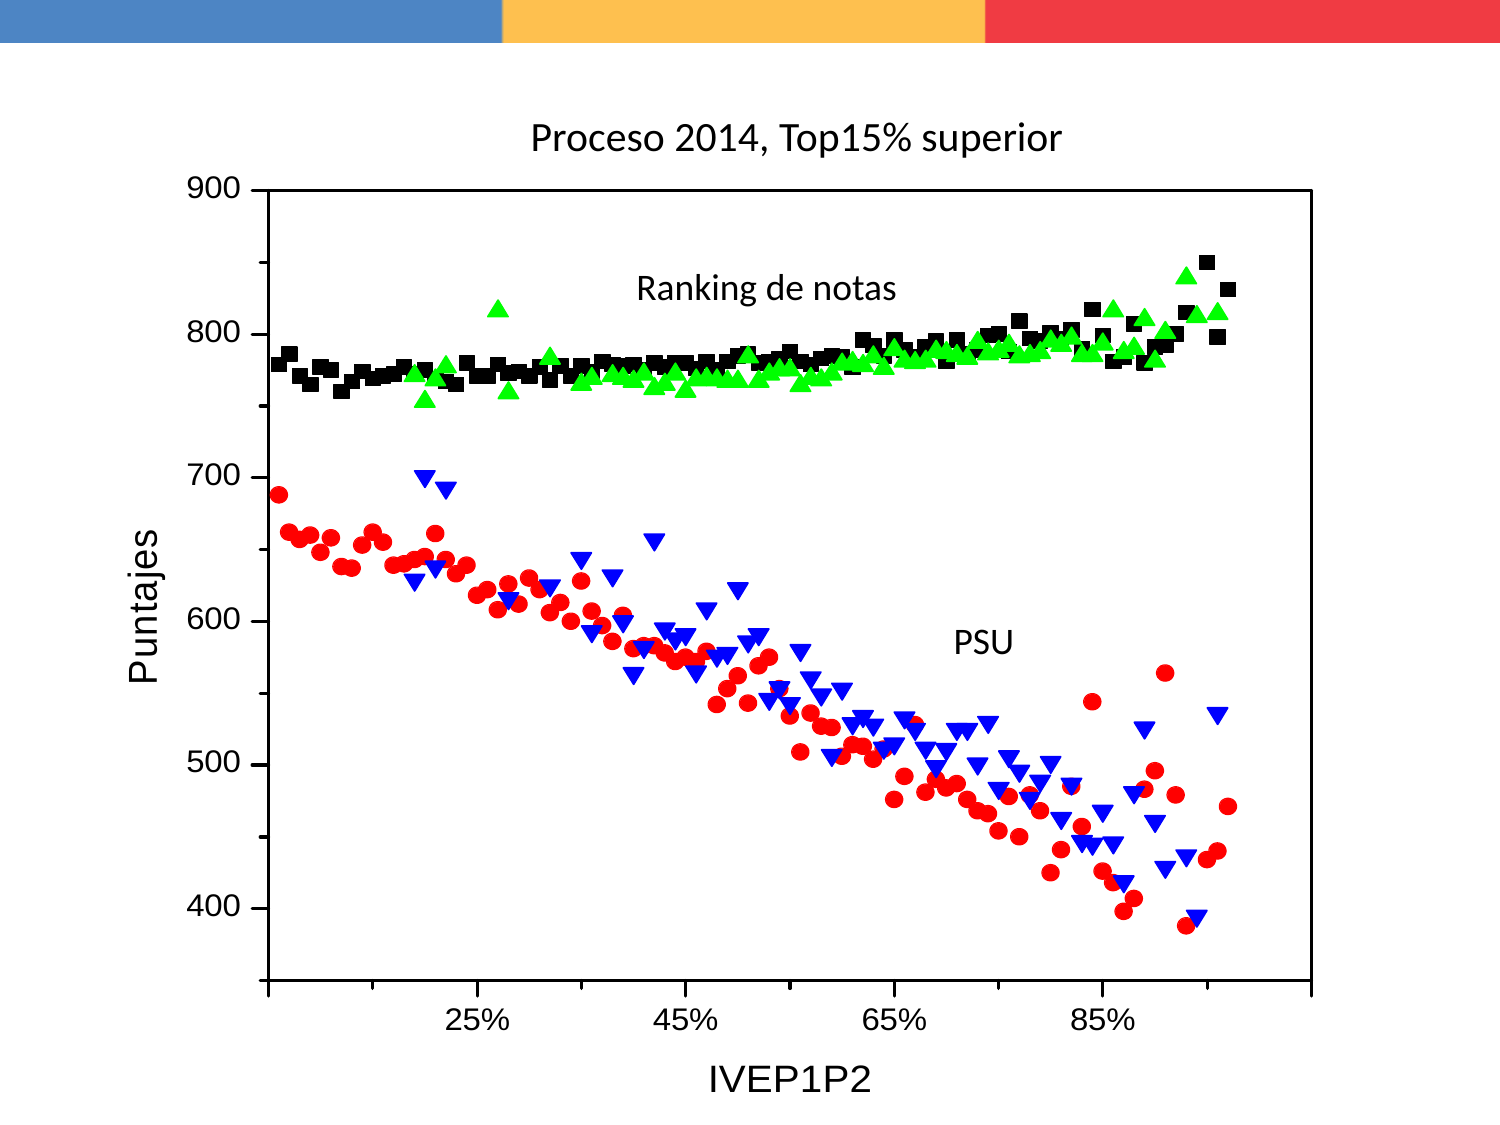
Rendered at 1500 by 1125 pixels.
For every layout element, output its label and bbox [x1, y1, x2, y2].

text_box [41, 95, 1389, 1125]
picture [0, 0, 1500, 44]
